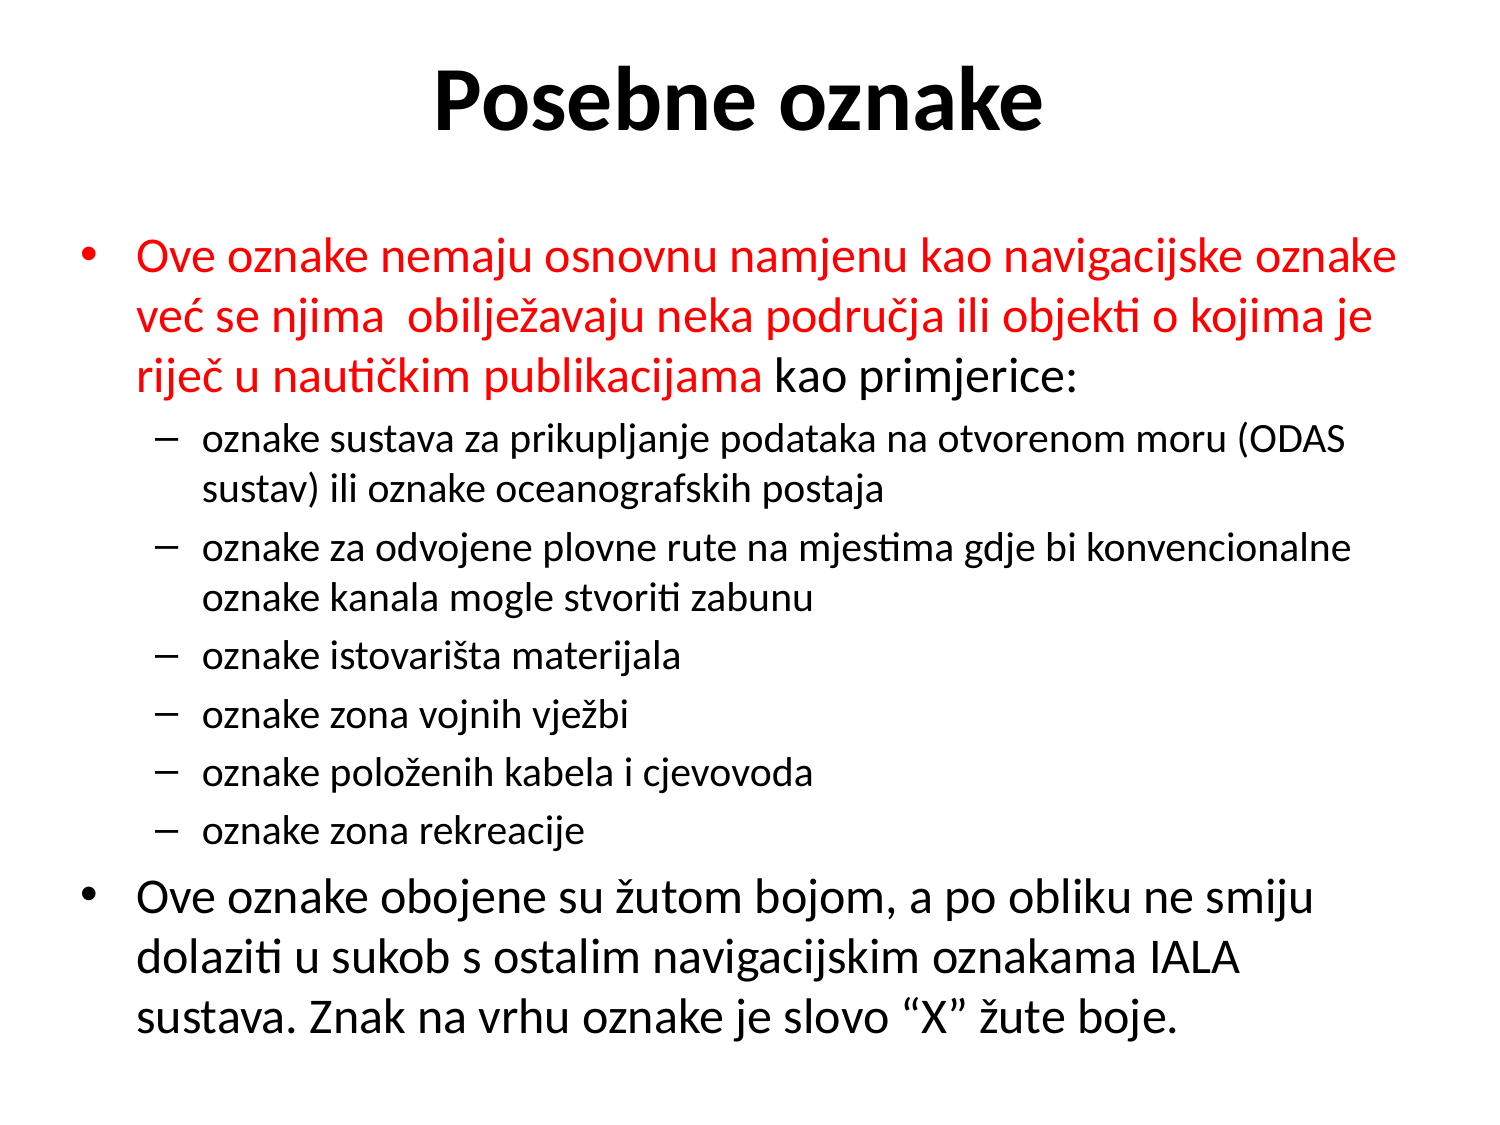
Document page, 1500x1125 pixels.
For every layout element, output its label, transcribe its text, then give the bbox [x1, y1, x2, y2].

list Ove oznake nemaju osnovnu namjenu kao navigacijske oznake već se njima obilježavaju neka područja ili objekti o kojima je riječ u nautičkim publikacijama kao primjerice: oznake sustava za prikupljanje podataka na otvorenom moru (ODAS sustav) ili oznake oceanografskih postaja oznake za odvojene plovne rute na mjestima gdje bi konvencionalne oznake kanala mogle stvoriti zabunu oznake istovarišta materijala oznake zona vojnih vježbi oznake položenih kabela i cjevovoda oznake zona rekreacije Ove oznake obojene su žutom bojom, a po obliku ne smiju dolaziti u sukob s ostalim navigacijskim oznakama IALA sustava. Znak na vrhu oznake je slovo “X” žute boje. [64, 215, 1415, 1094]
title Posebne oznake [64, 0, 1415, 188]
